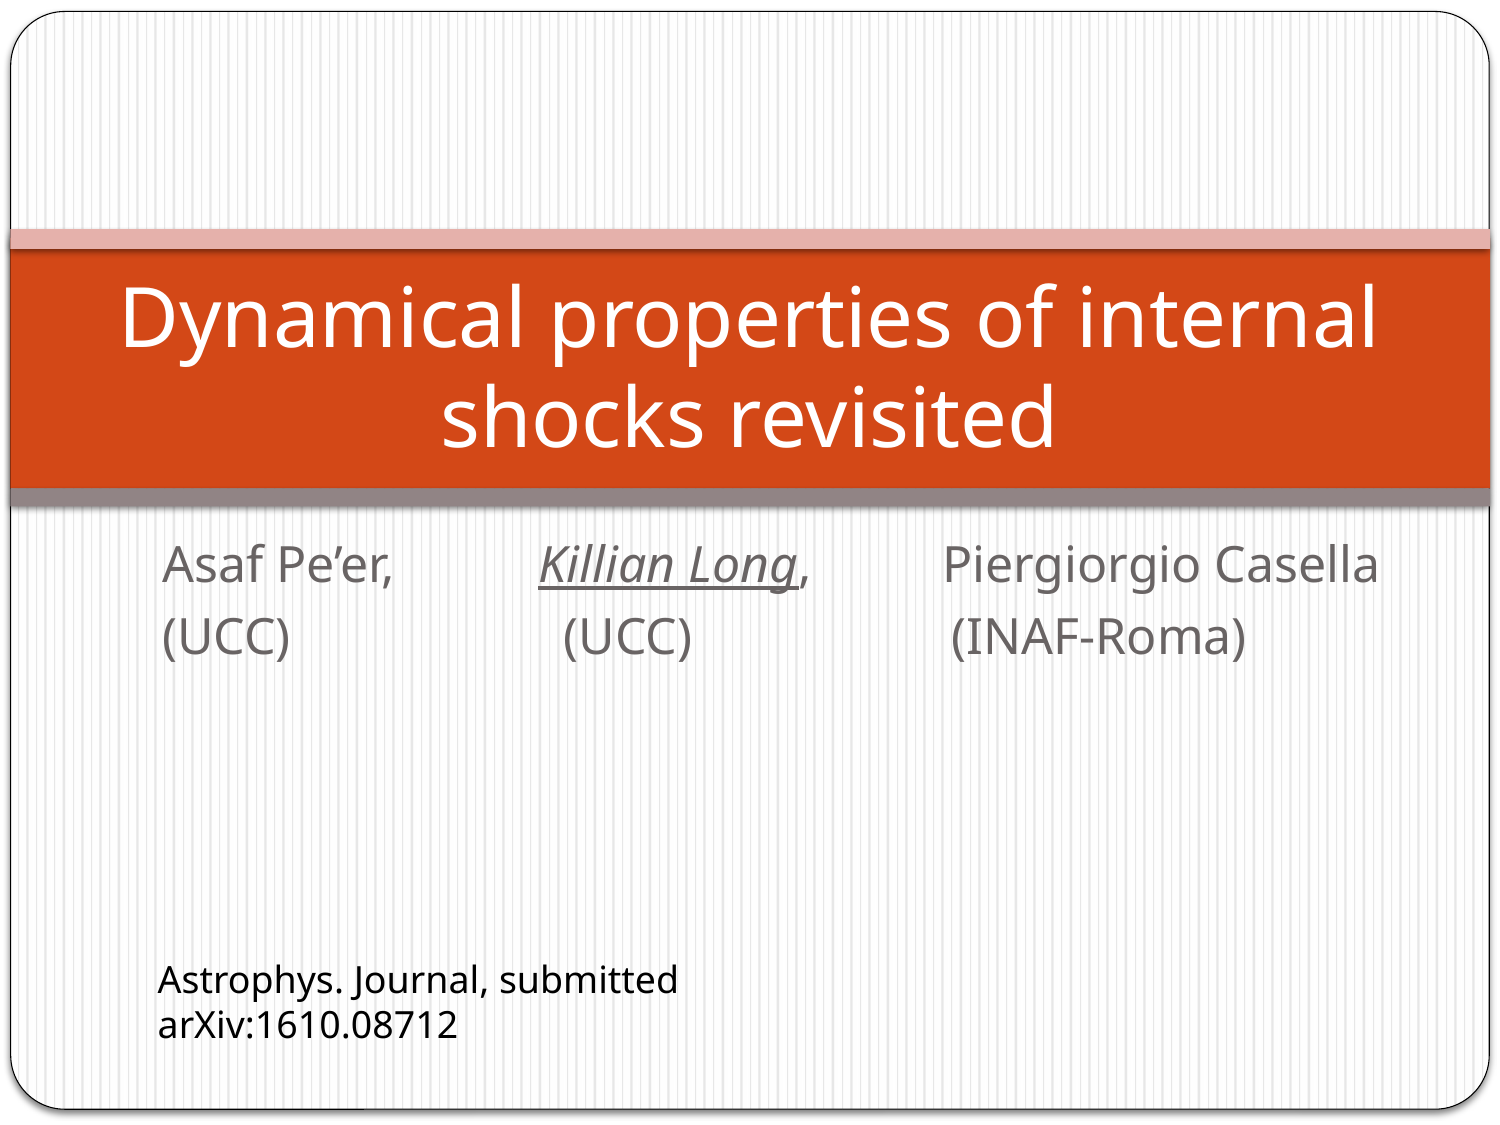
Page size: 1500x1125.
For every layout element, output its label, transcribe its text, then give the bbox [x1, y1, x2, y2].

text_box Astrophys. Journal, submitted arXiv:1610.08712 [142, 948, 695, 1054]
subtitle Asaf Pe’er, Killian Long, Piergiorgio Casella (UCC) (UCC) (INAF-Roma) [147, 525, 1425, 788]
title Dynamical properties of internal shocks revisited [75, 247, 1425, 489]
